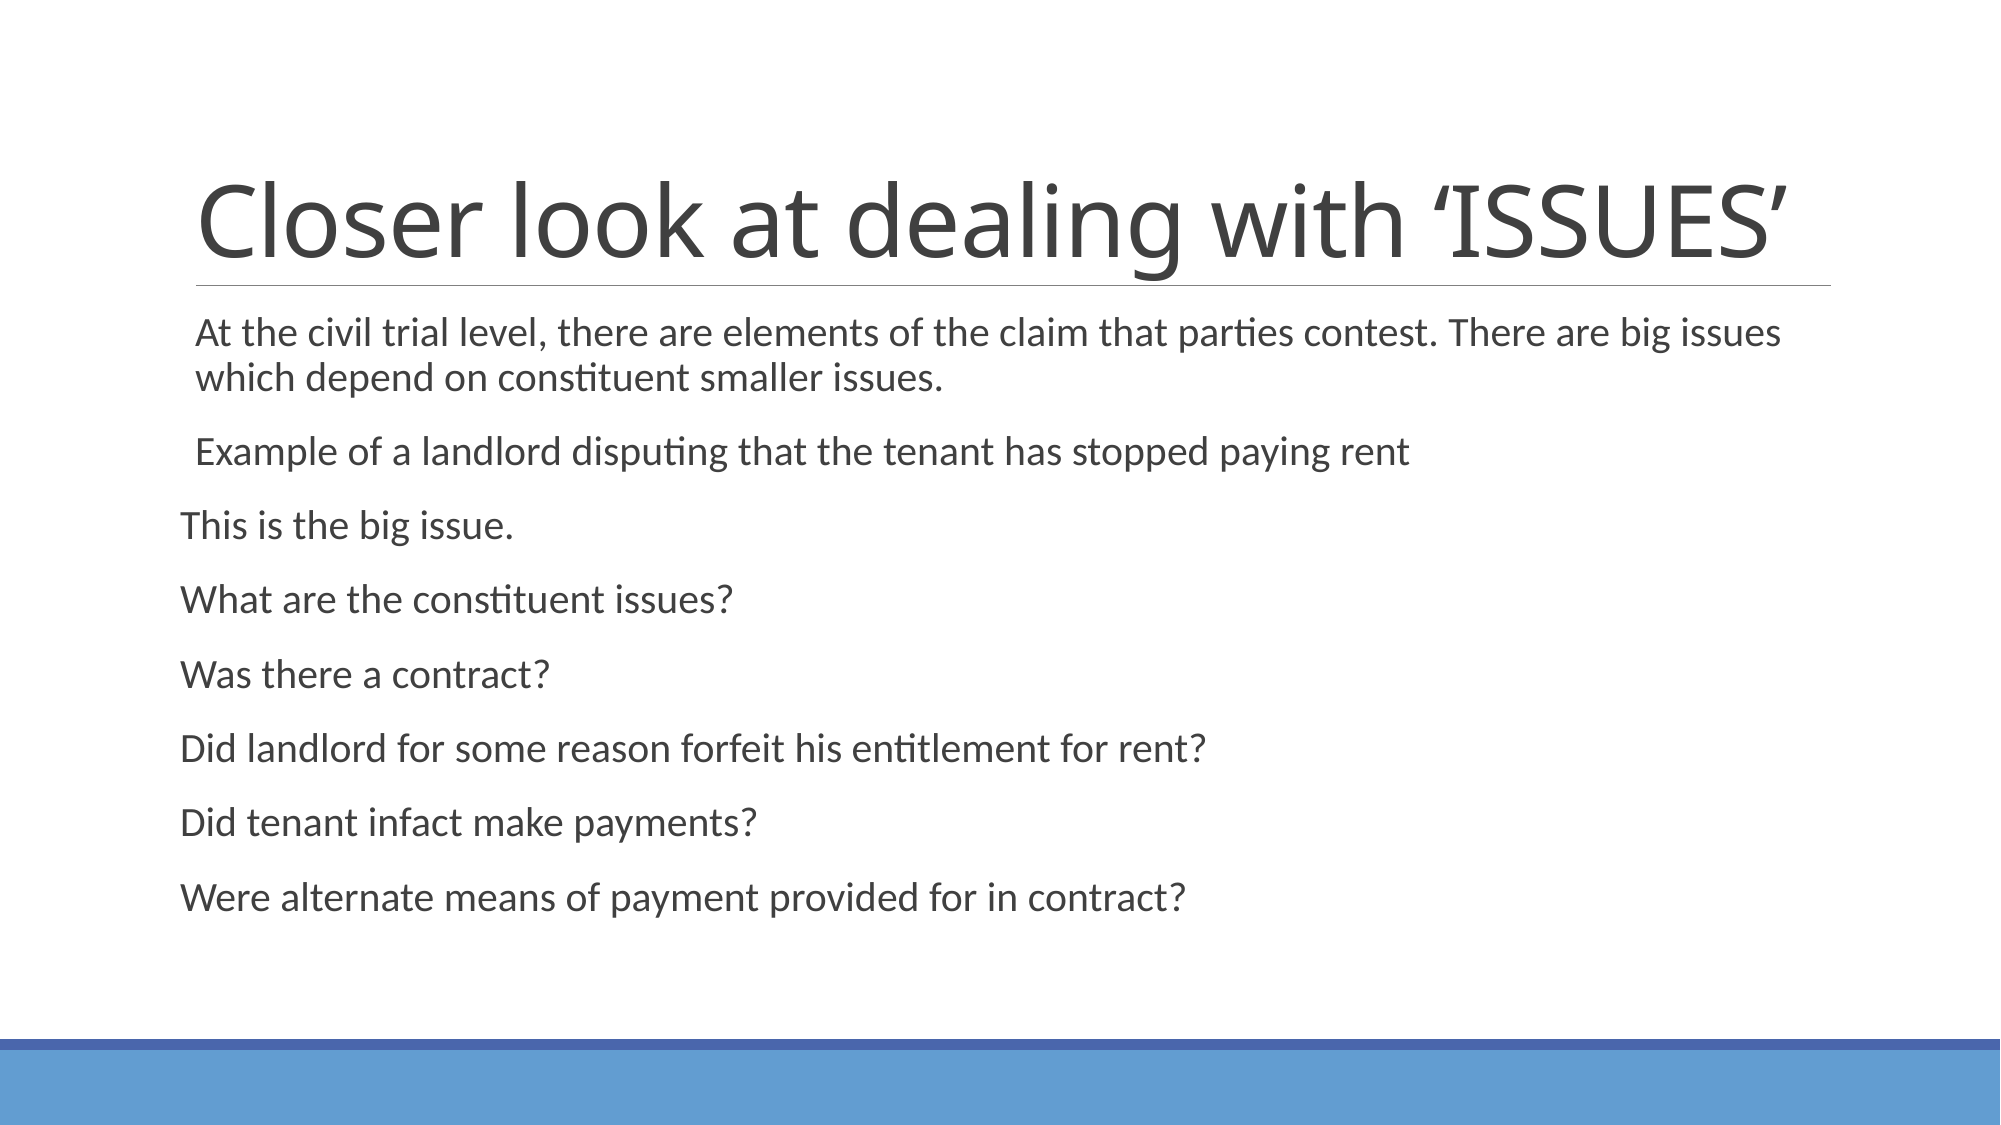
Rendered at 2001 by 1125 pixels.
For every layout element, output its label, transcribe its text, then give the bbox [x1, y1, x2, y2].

title Closer look at dealing with ‘ISSUES’ [180, 47, 1830, 285]
list At the civil trial level, there are elements of the claim that parties contest. There are big issues which depend on constituent smaller issues. Example of a landlord disputing that the tenant has stopped paying rent This is the big issue. What are the constituent issues? Was there a contract? Did landlord for some reason forfeit his entitlement for rent? Did tenant infact make payments? Were alternate means of payment provided for in contract? [180, 302, 1830, 963]
